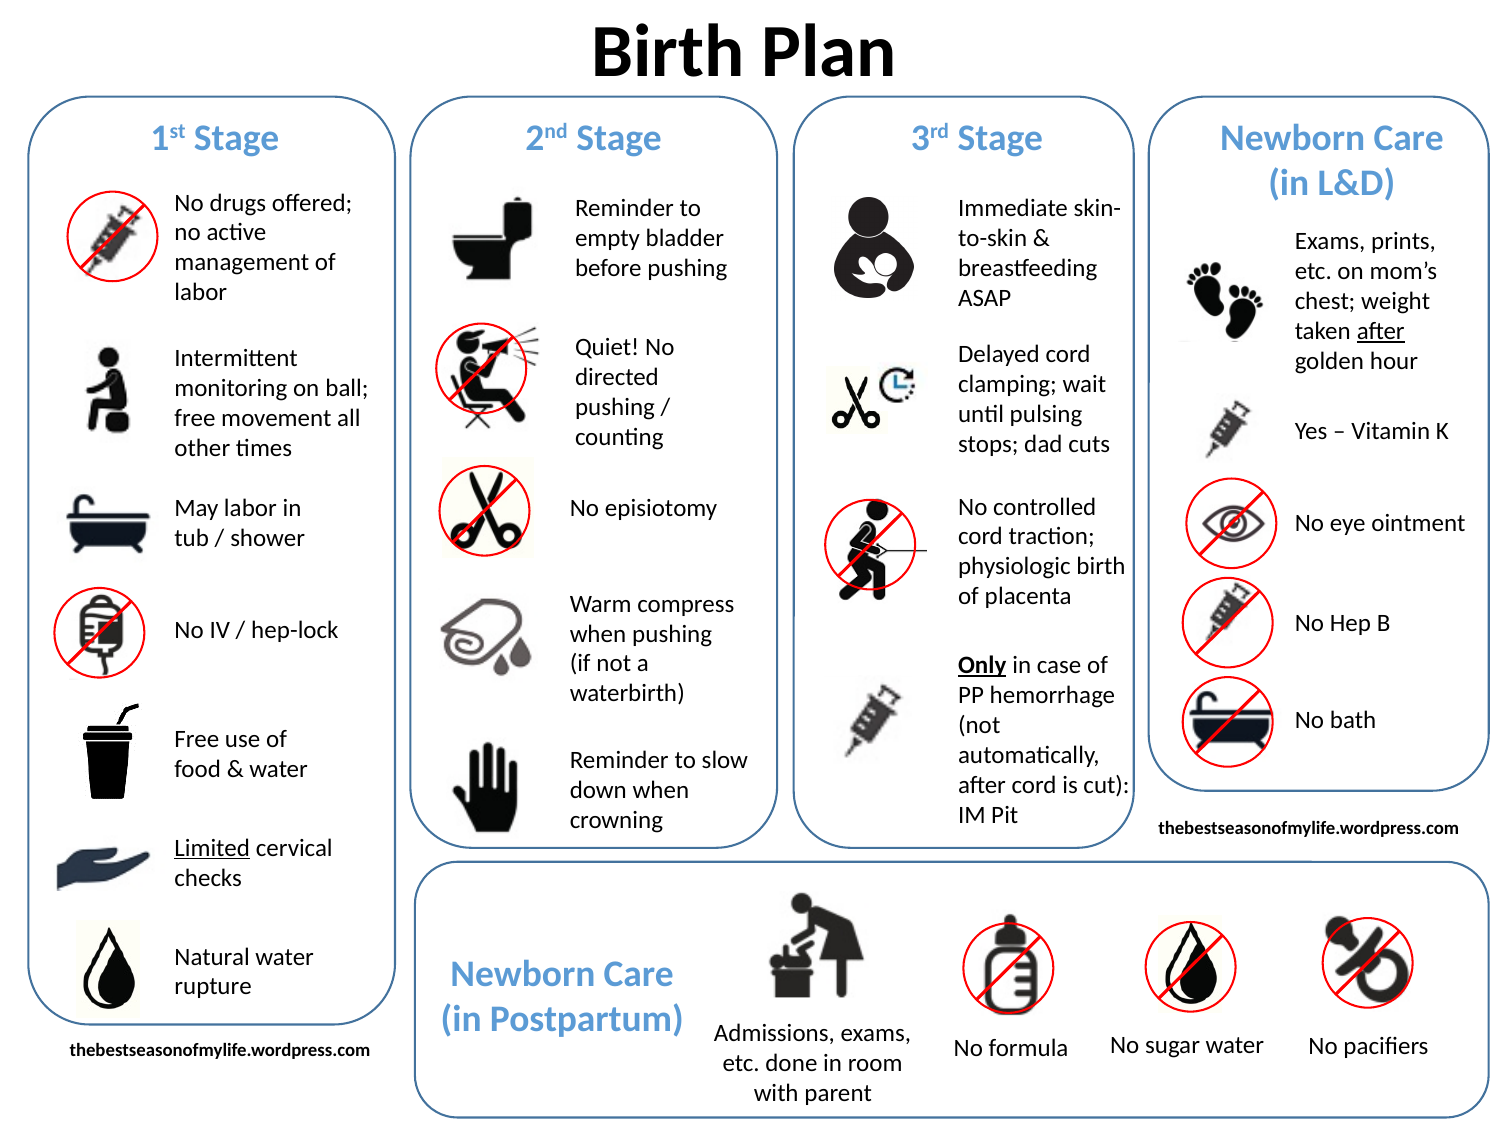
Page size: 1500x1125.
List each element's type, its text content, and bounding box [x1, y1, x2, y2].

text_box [67, 601, 132, 665]
picture [1189, 498, 1199, 551]
text_box No pacifiers [1490, 1022, 1500, 1067]
text_box No IV / hep-lock [159, 606, 360, 652]
picture [442, 457, 534, 558]
text_box Intermittent monitoring on ball; free movement all other times [159, 334, 391, 469]
text_box [1273, 503, 1278, 543]
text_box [838, 512, 903, 577]
text_box Delayed cord clamping; wait until pulsing stops; dad cuts [943, 329, 1147, 465]
text_box Newborn Care (in Postpartum) [405, 941, 719, 1047]
text_box Immediate skin-to-skin & breastfeeding ASAP [943, 184, 1147, 319]
picture [69, 694, 148, 803]
text_box [824, 517, 833, 572]
picture [1178, 259, 1270, 342]
picture [1158, 999, 1222, 1013]
text_box Limited cervical checks [159, 823, 399, 899]
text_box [449, 336, 514, 401]
picture [763, 887, 870, 1015]
text_box Reminder to empty bladder before pushing [560, 184, 769, 289]
text_box 3rd Stage [820, 105, 1134, 165]
text_box May labor in tub / shower [165, 484, 372, 560]
text_box Birth Plan [25, 0, 1464, 99]
text_box [438, 99, 749, 105]
text_box No controlled cord traction; physiologic birth of placenta [943, 482, 1152, 618]
text_box [1192, 477, 1270, 498]
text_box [1195, 590, 1260, 655]
text_box [1147, 99, 1490, 792]
text_box [53, 598, 69, 668]
picture [438, 588, 538, 684]
picture [1158, 915, 1222, 935]
picture [69, 588, 148, 680]
text_box Only in case of PP hemorrhage (not automatically, after cord is cut): IM Pit [943, 641, 1145, 836]
picture [826, 361, 928, 434]
text_box [409, 106, 779, 849]
picture [1304, 907, 1422, 1013]
text_box [1259, 589, 1274, 657]
text_box 2nd Stage [437, 105, 751, 165]
text_box No bath [1288, 696, 1489, 742]
picture [833, 483, 927, 608]
text_box No drugs offered; no active management of labor [159, 178, 372, 314]
text_box No eye ointment [1280, 499, 1489, 544]
picture [51, 834, 166, 891]
picture [1174, 679, 1288, 763]
picture [421, 305, 556, 447]
text_box [438, 493, 442, 529]
picture [976, 905, 1049, 1023]
text_box No Hep B [1280, 599, 1489, 645]
text_box [1194, 551, 1269, 570]
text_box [1199, 491, 1264, 555]
picture [1189, 575, 1259, 659]
text_box Warm compress when pushing (if not a waterbirth) [555, 579, 764, 715]
picture [824, 675, 912, 780]
text_box [1185, 505, 1189, 542]
text_box 1st Stage [58, 105, 372, 165]
picture [446, 735, 530, 840]
text_box [1199, 659, 1256, 669]
text_box Reminder to slow down when crowning [555, 736, 764, 841]
picture [65, 196, 151, 298]
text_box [1335, 931, 1400, 995]
picture [831, 196, 918, 301]
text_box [976, 936, 1041, 1000]
text_box No episiotomy [555, 484, 764, 529]
text_box [90, 190, 135, 196]
text_box Quiet! No directed pushing / counting [560, 323, 769, 458]
text_box [27, 99, 397, 1026]
picture [1189, 393, 1259, 476]
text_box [452, 479, 517, 543]
picture [74, 335, 142, 443]
picture [76, 920, 140, 1018]
text_box [413, 860, 1490, 1119]
picture [1264, 498, 1273, 551]
picture [51, 482, 165, 566]
picture [427, 179, 549, 295]
text_box [792, 99, 1135, 849]
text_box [80, 204, 145, 269]
text_box [151, 211, 159, 262]
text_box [1158, 935, 1223, 999]
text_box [1195, 690, 1260, 754]
text_box Yes – Vitamin K [1280, 406, 1489, 452]
text_box [1207, 763, 1248, 768]
text_box Newborn Care (in L&D) [1175, 105, 1489, 210]
text_box Natural water rupture [159, 932, 372, 1008]
text_box Free use of food & water [159, 714, 360, 790]
text_box [1181, 597, 1189, 648]
